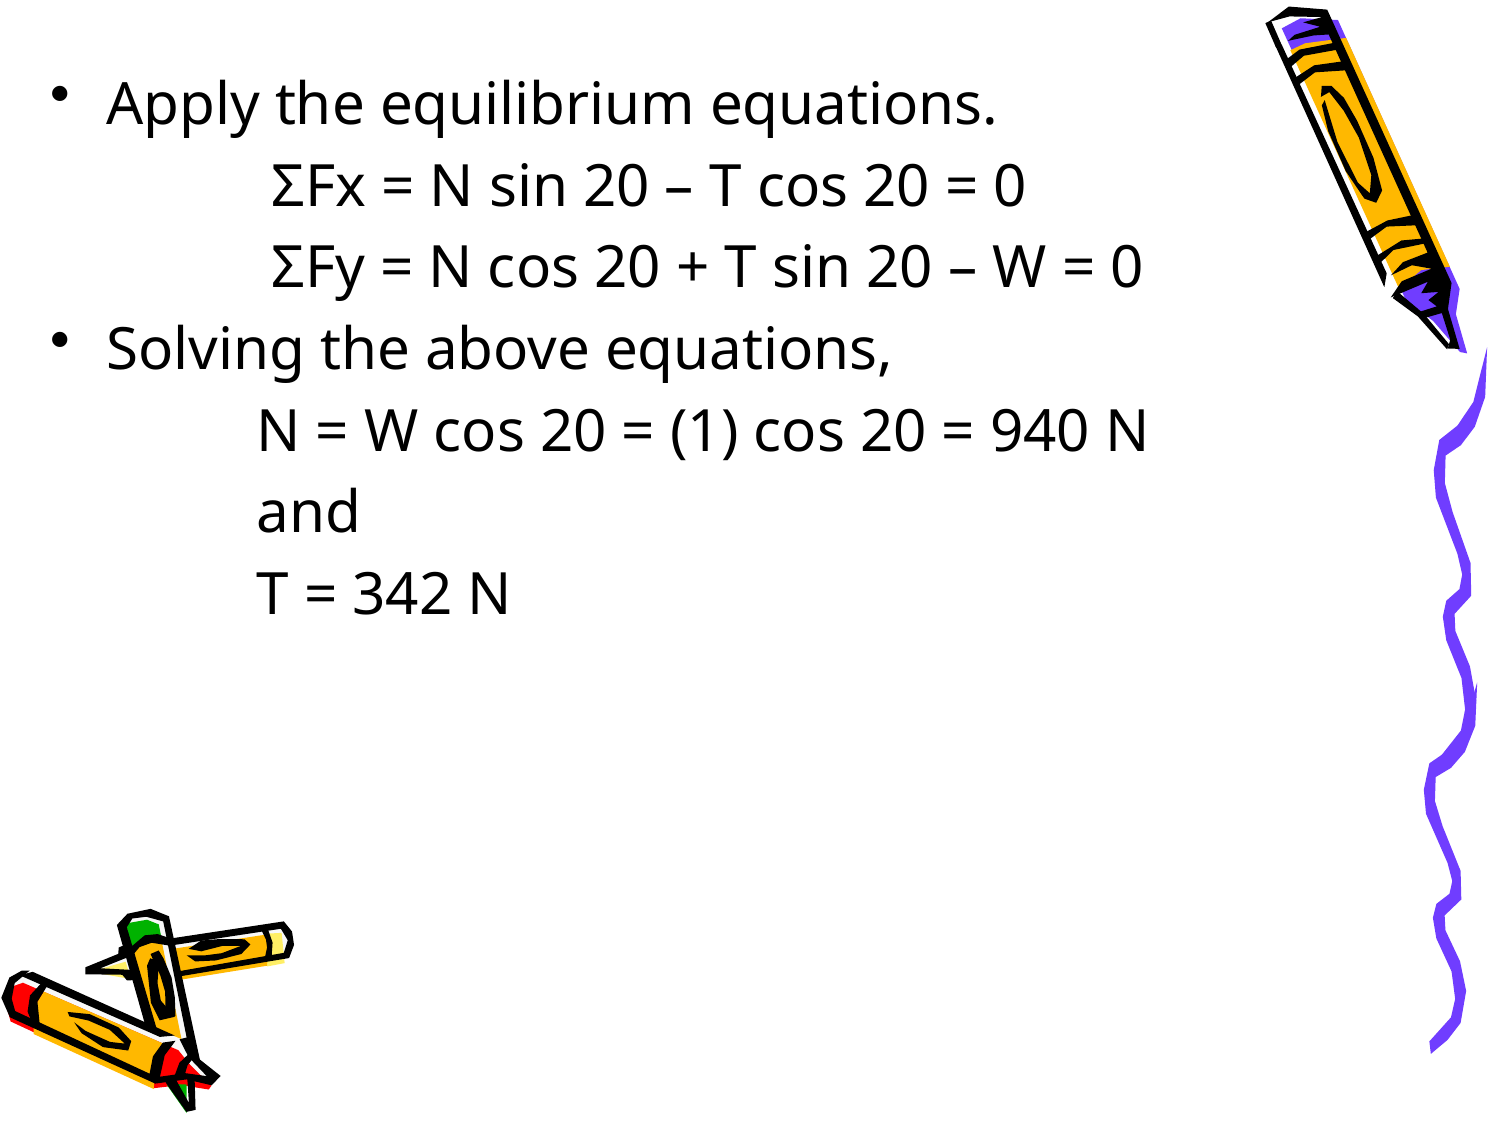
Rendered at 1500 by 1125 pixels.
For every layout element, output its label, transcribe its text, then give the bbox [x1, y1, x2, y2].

list Apply the equilibrium equations. ΣFx = N sin 20 – T cos 20 = 0 ΣFy = N cos 20 + T sin 20 – W = 0 Solving the above equations, N = W cos 20 = (1) cos 20 = 940 N and T = 342 N [34, 58, 1298, 659]
